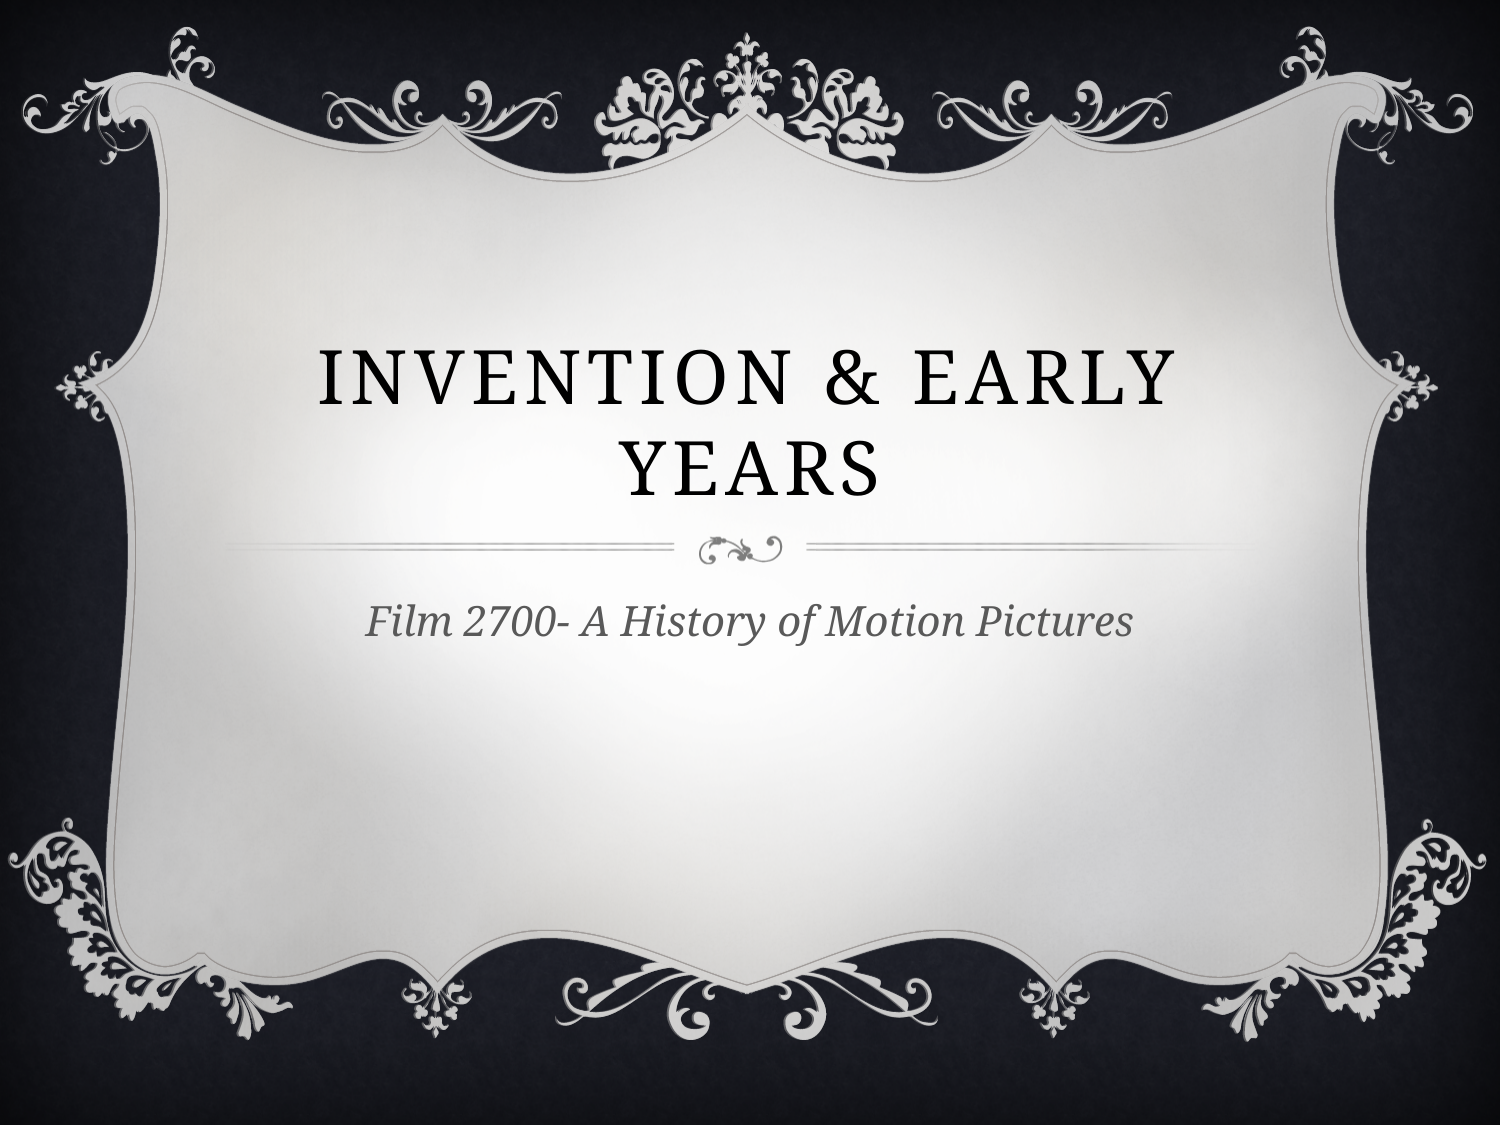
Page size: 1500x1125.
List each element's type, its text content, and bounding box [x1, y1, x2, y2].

picture [0, 613, 1500, 1125]
picture [0, 0, 1500, 459]
title Invention & Early Years [225, 305, 1275, 518]
subtitle Film 2700- A History of Motion Pictures [225, 562, 1275, 688]
